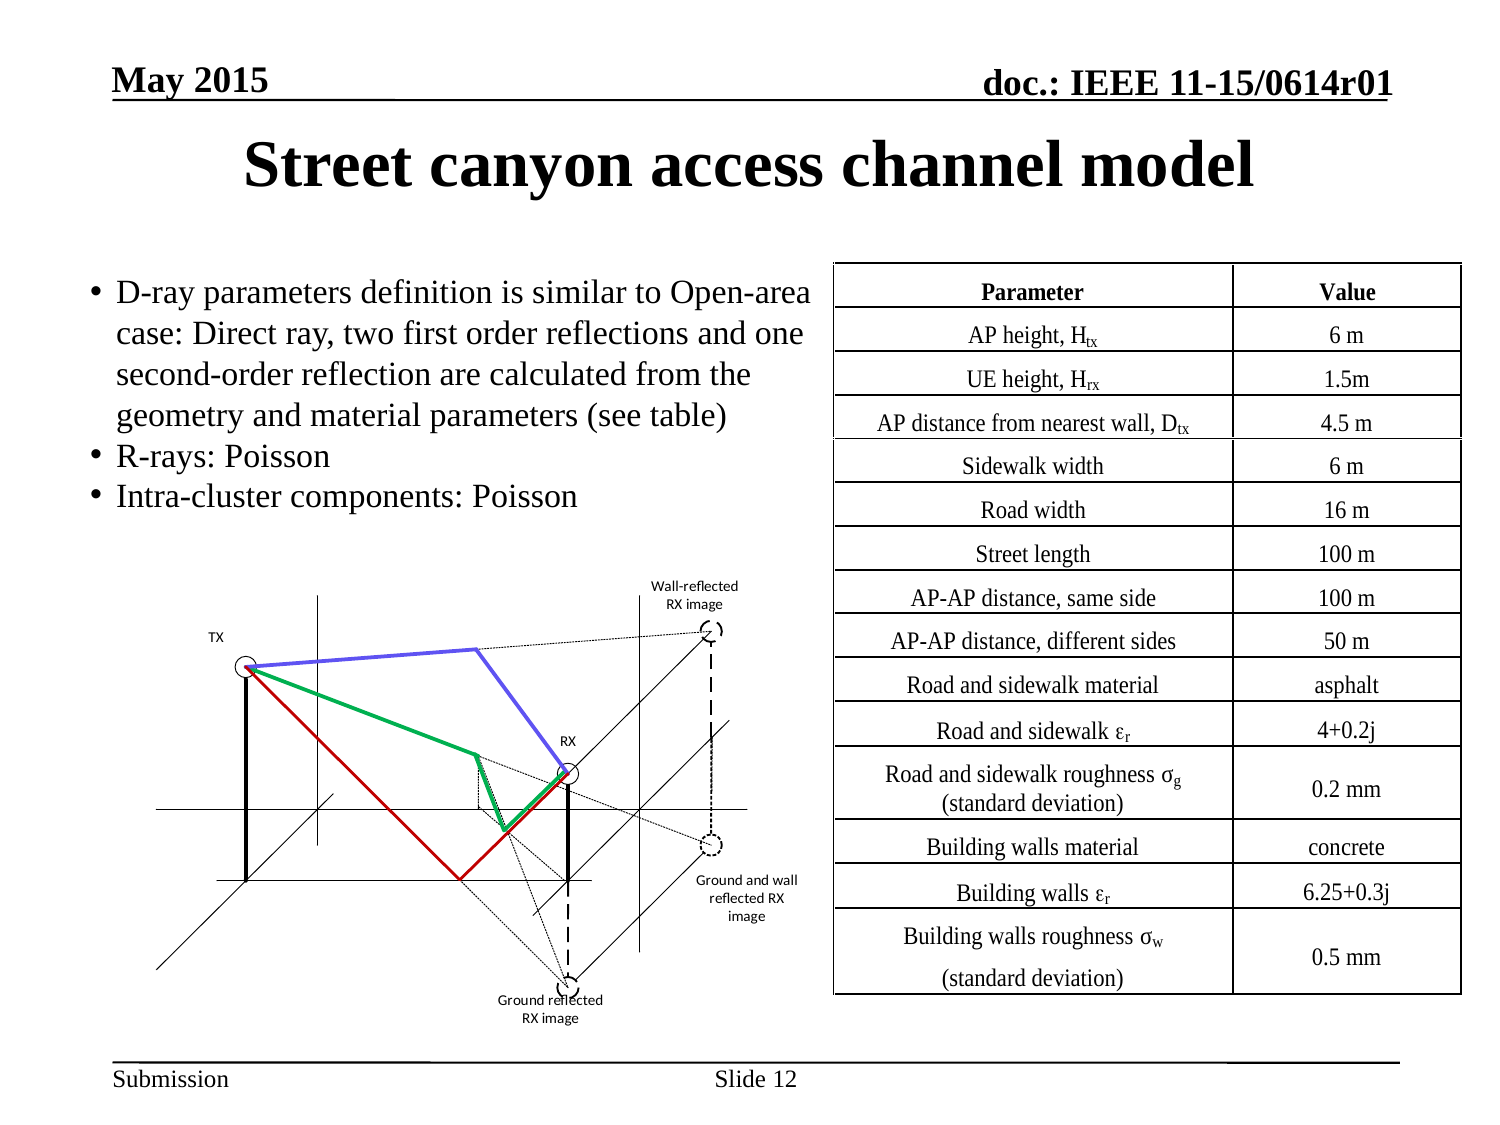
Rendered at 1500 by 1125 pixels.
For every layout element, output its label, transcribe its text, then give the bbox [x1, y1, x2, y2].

list D-ray parameters definition is similar to Open-area case: Direct ray, two first order reflections and one second-order reflection are calculated from the geometry and material parameters (see table) R-rays: Poisson Intra-cluster components: Poisson [74, 262, 830, 555]
slide_number 12 [712, 1061, 800, 1123]
title Street canyon access channel model [112, 112, 1388, 209]
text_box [151, 576, 810, 1029]
picture [832, 262, 1500, 1036]
